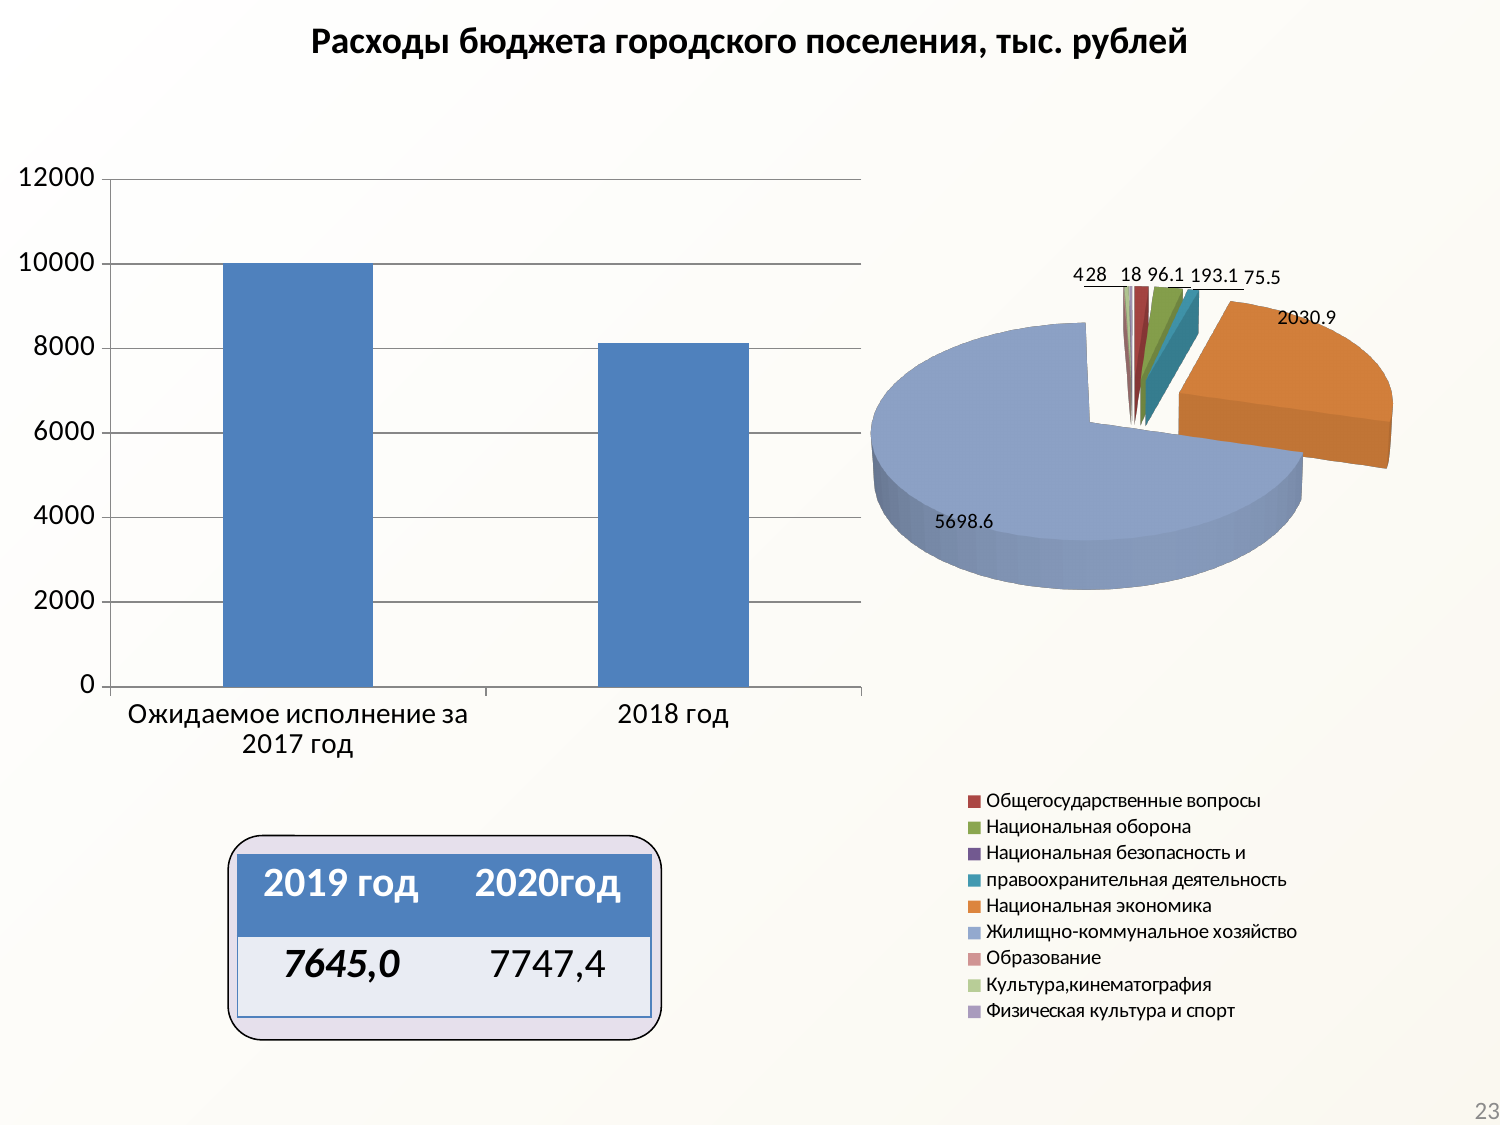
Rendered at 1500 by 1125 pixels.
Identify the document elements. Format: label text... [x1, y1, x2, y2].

table_header 2019 год [238, 856, 444, 935]
text_box Расходы бюджета городского поселения, тыс. рублей [0, 8, 1500, 83]
table_cell 7645,0 [238, 937, 444, 1016]
slide_number 23 [1149, 1094, 1500, 1125]
text_box [228, 835, 662, 1040]
table_header 2020год [444, 856, 650, 935]
chart [0, 93, 1446, 1029]
table_cell 7747,4 [444, 937, 650, 1016]
